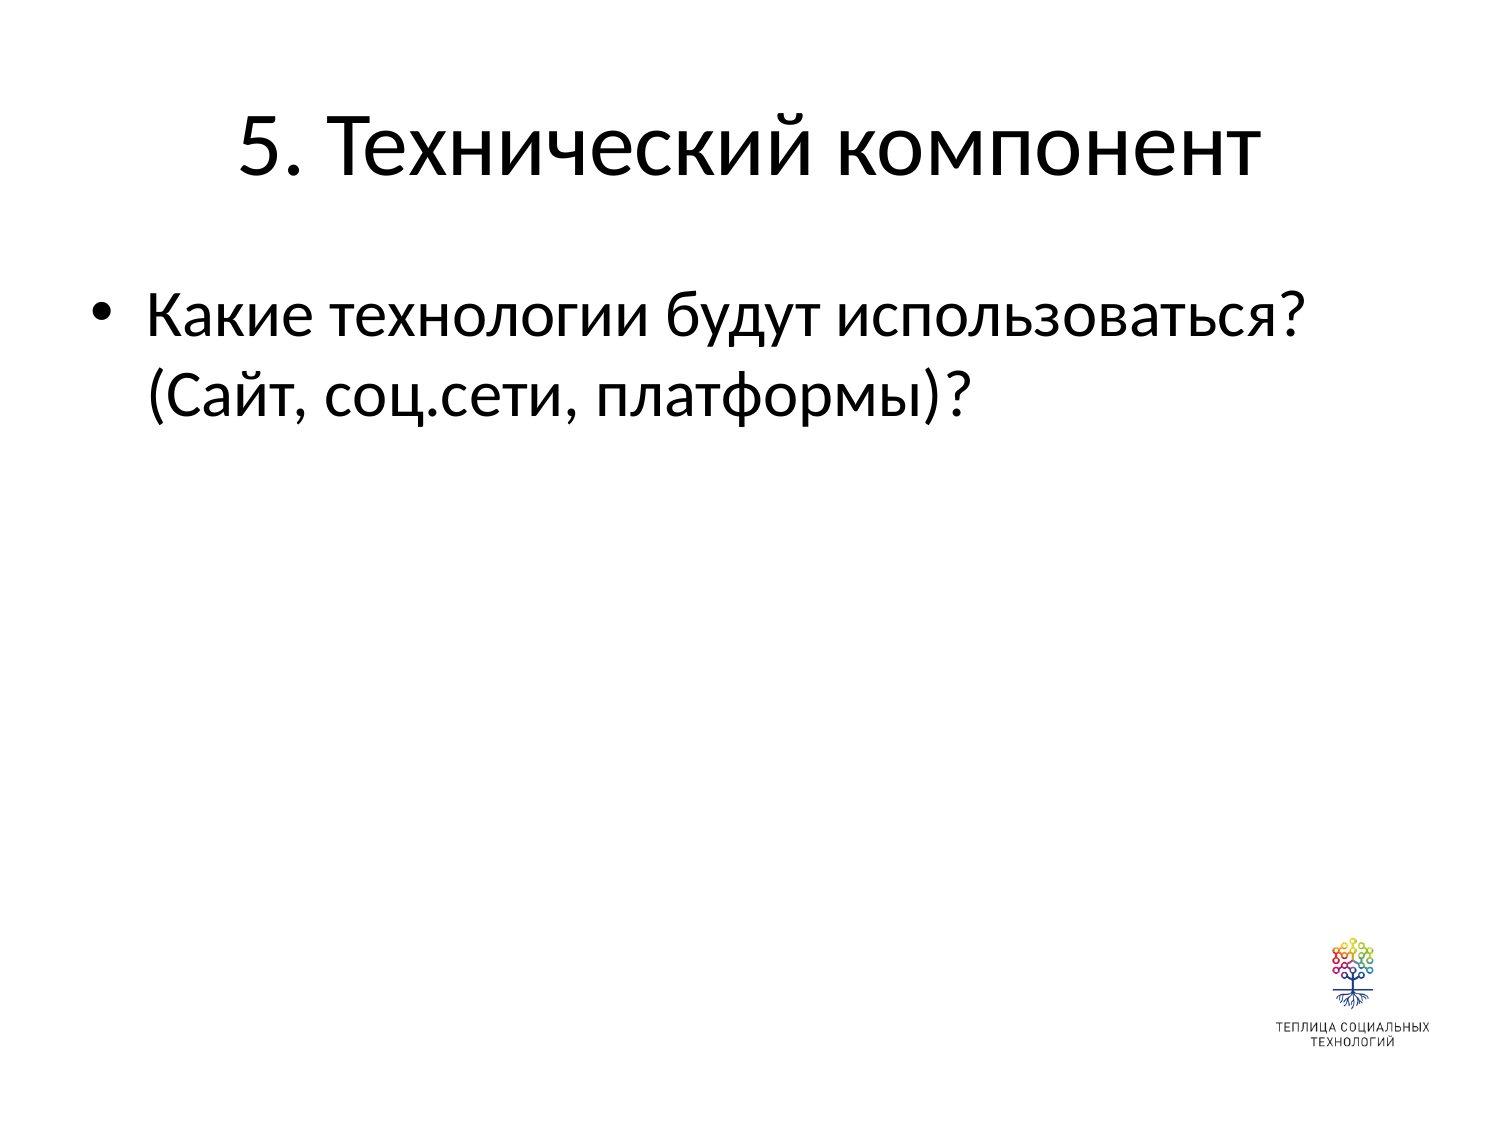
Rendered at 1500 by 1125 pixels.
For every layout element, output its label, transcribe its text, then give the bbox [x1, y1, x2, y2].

picture [1276, 915, 1430, 1069]
title 5. Технический компонент [75, 45, 1425, 233]
list Какие технологии будут использоваться? (Сайт, соц.сети, платформы)? [75, 262, 1425, 916]
